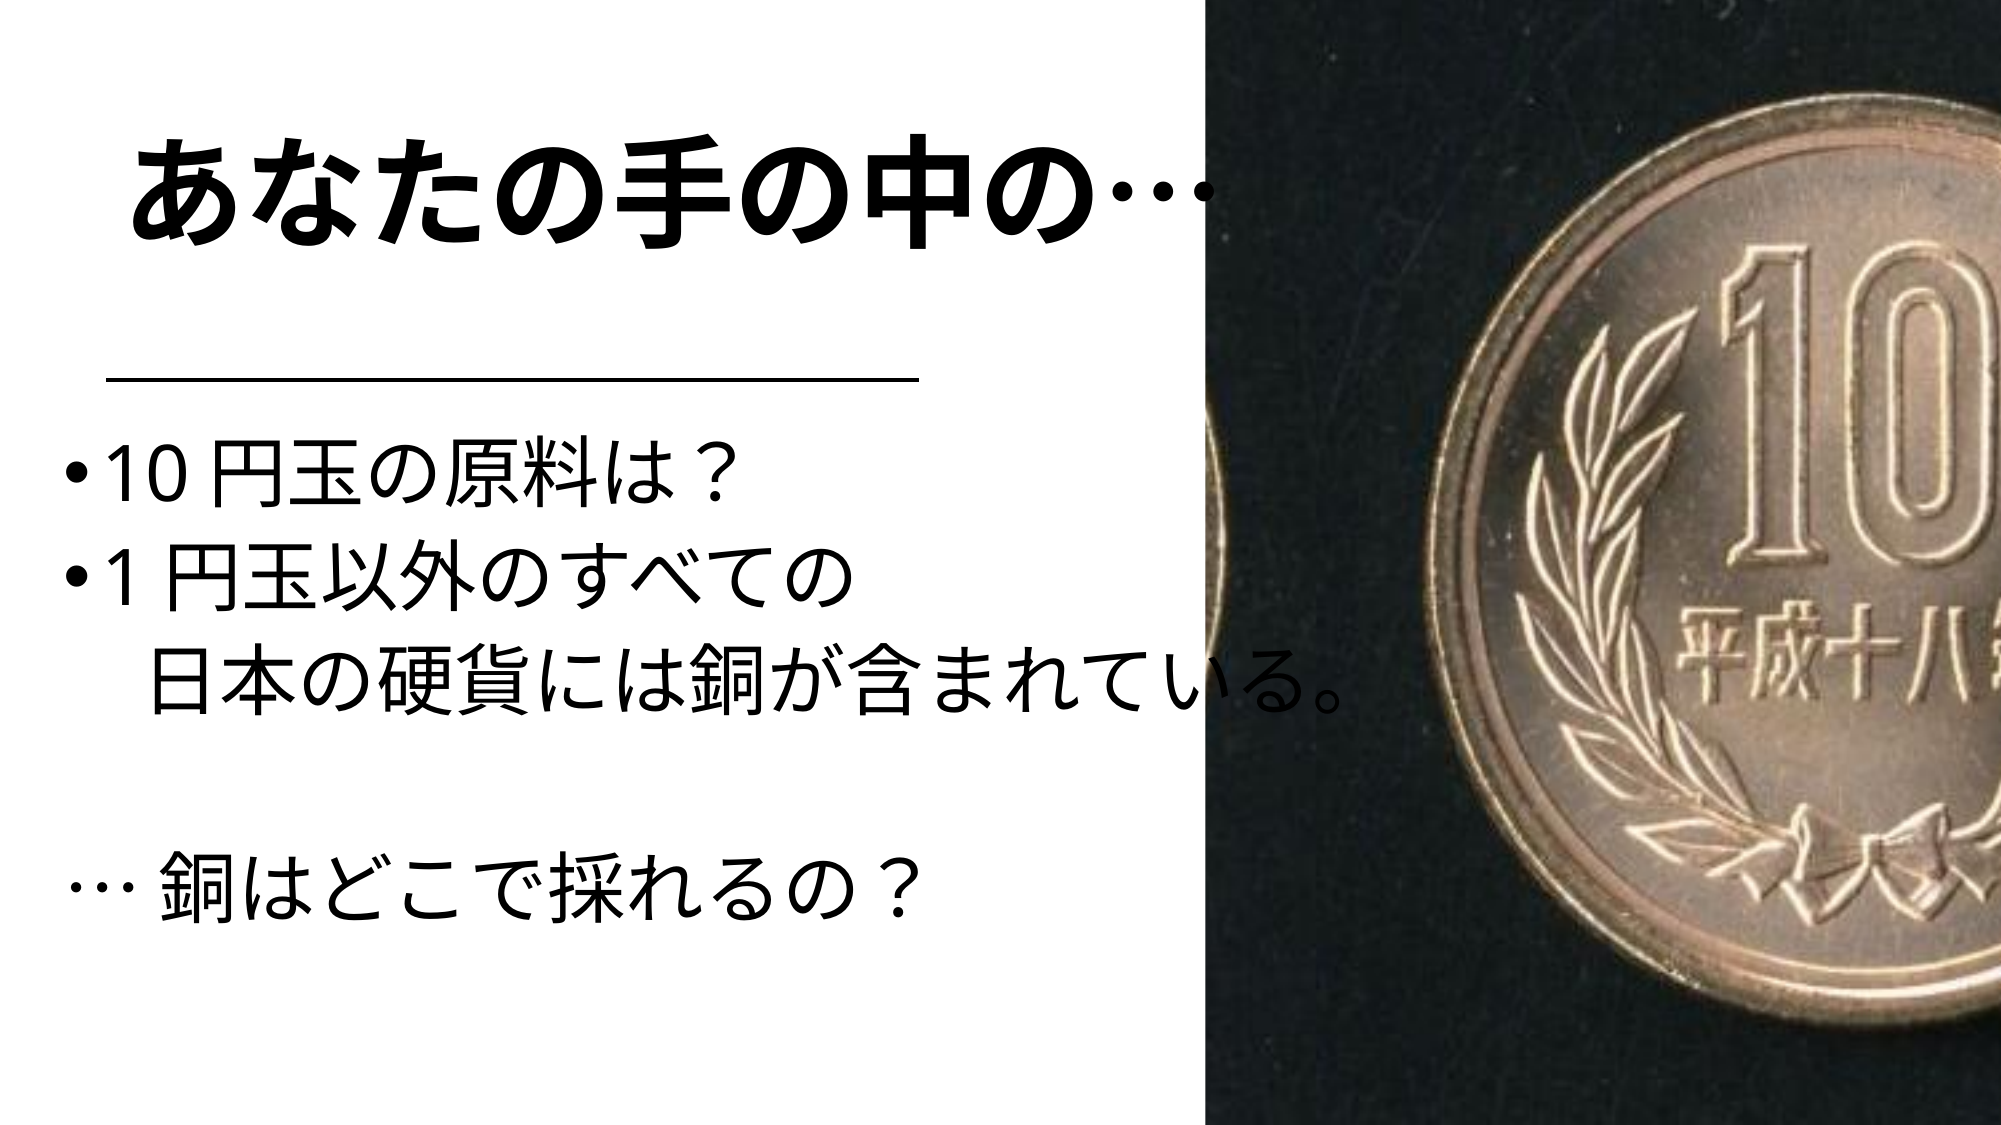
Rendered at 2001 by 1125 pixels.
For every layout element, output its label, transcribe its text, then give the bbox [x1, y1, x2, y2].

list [1205, 0, 2000, 1125]
text_box [0, 0, 1205, 1125]
list 10円玉の原料は？ 1円玉以外のすべての 日本の硬貨には銅が含まれている。 …銅はどこで採れるの？ [48, 426, 1205, 995]
title あなたの手の中の… [107, 59, 1205, 338]
